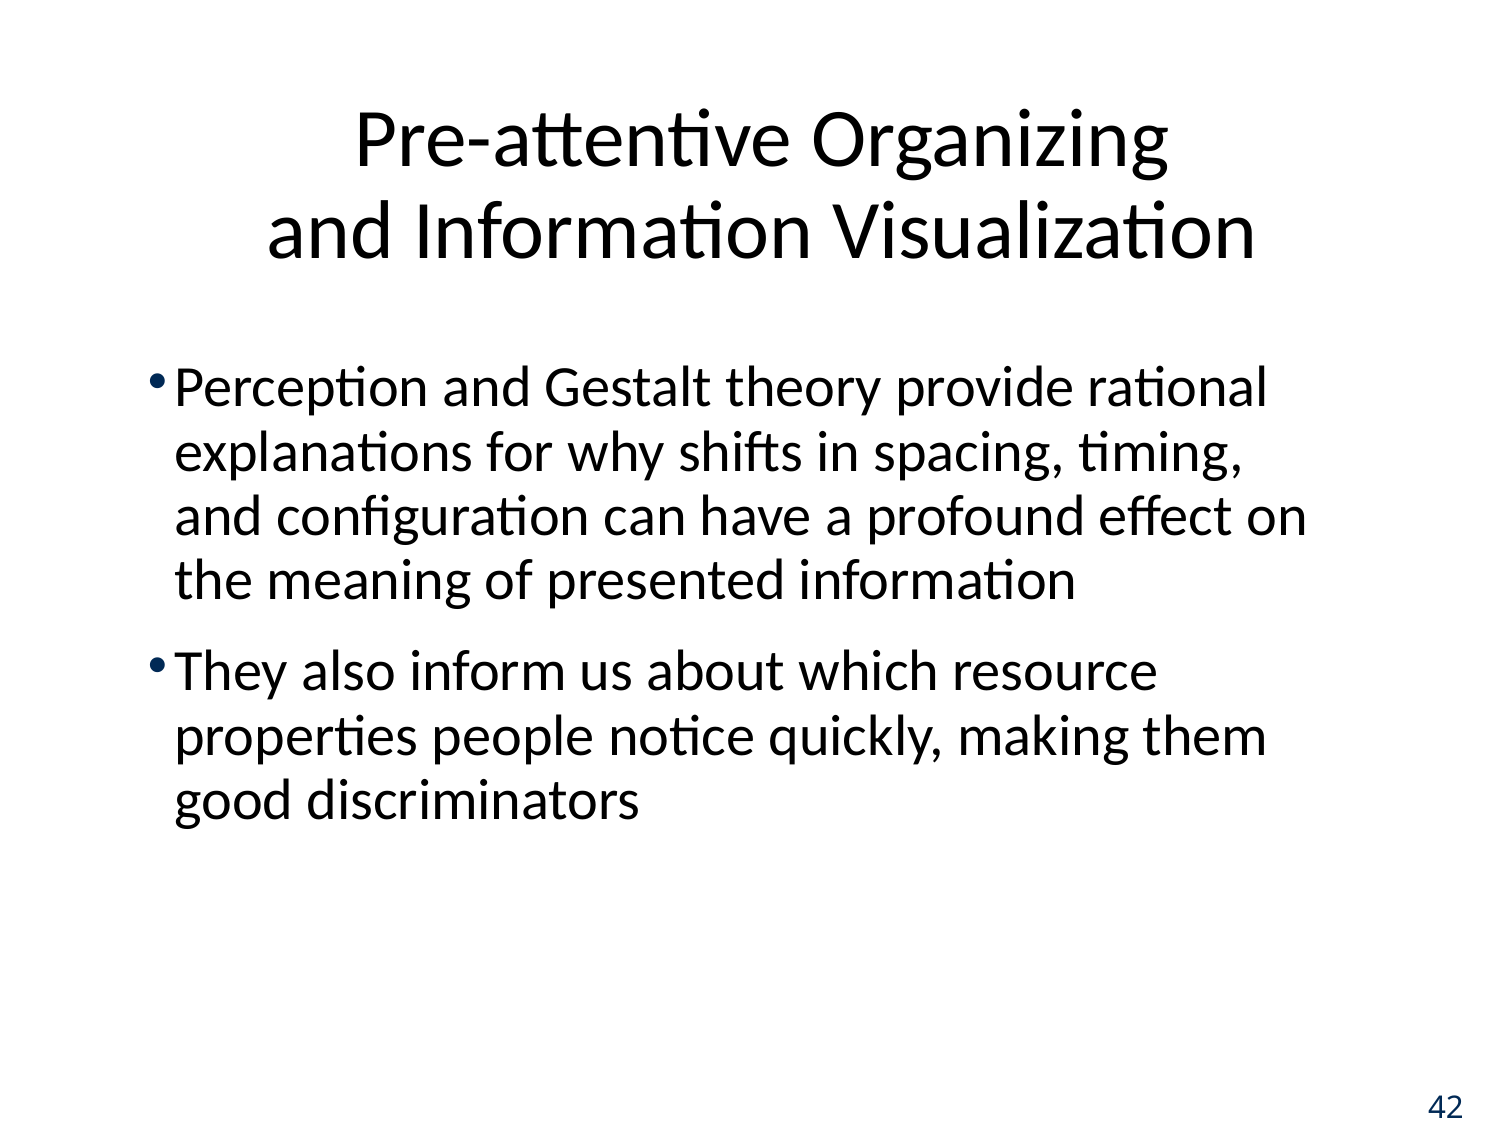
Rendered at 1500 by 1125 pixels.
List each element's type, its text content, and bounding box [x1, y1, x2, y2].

text_box 42 [1438, 1081, 1454, 1119]
title Pre-attentive Organizing and Information Visualization [87, 87, 1438, 283]
text_box Perception and Gestalt theory provide rational explanations for why shifts in spacing, timing, and configuration can have a profound effect on the meaning of presented information They also inform us about which resource properties people notice quickly, making them good discriminators [137, 349, 1350, 908]
